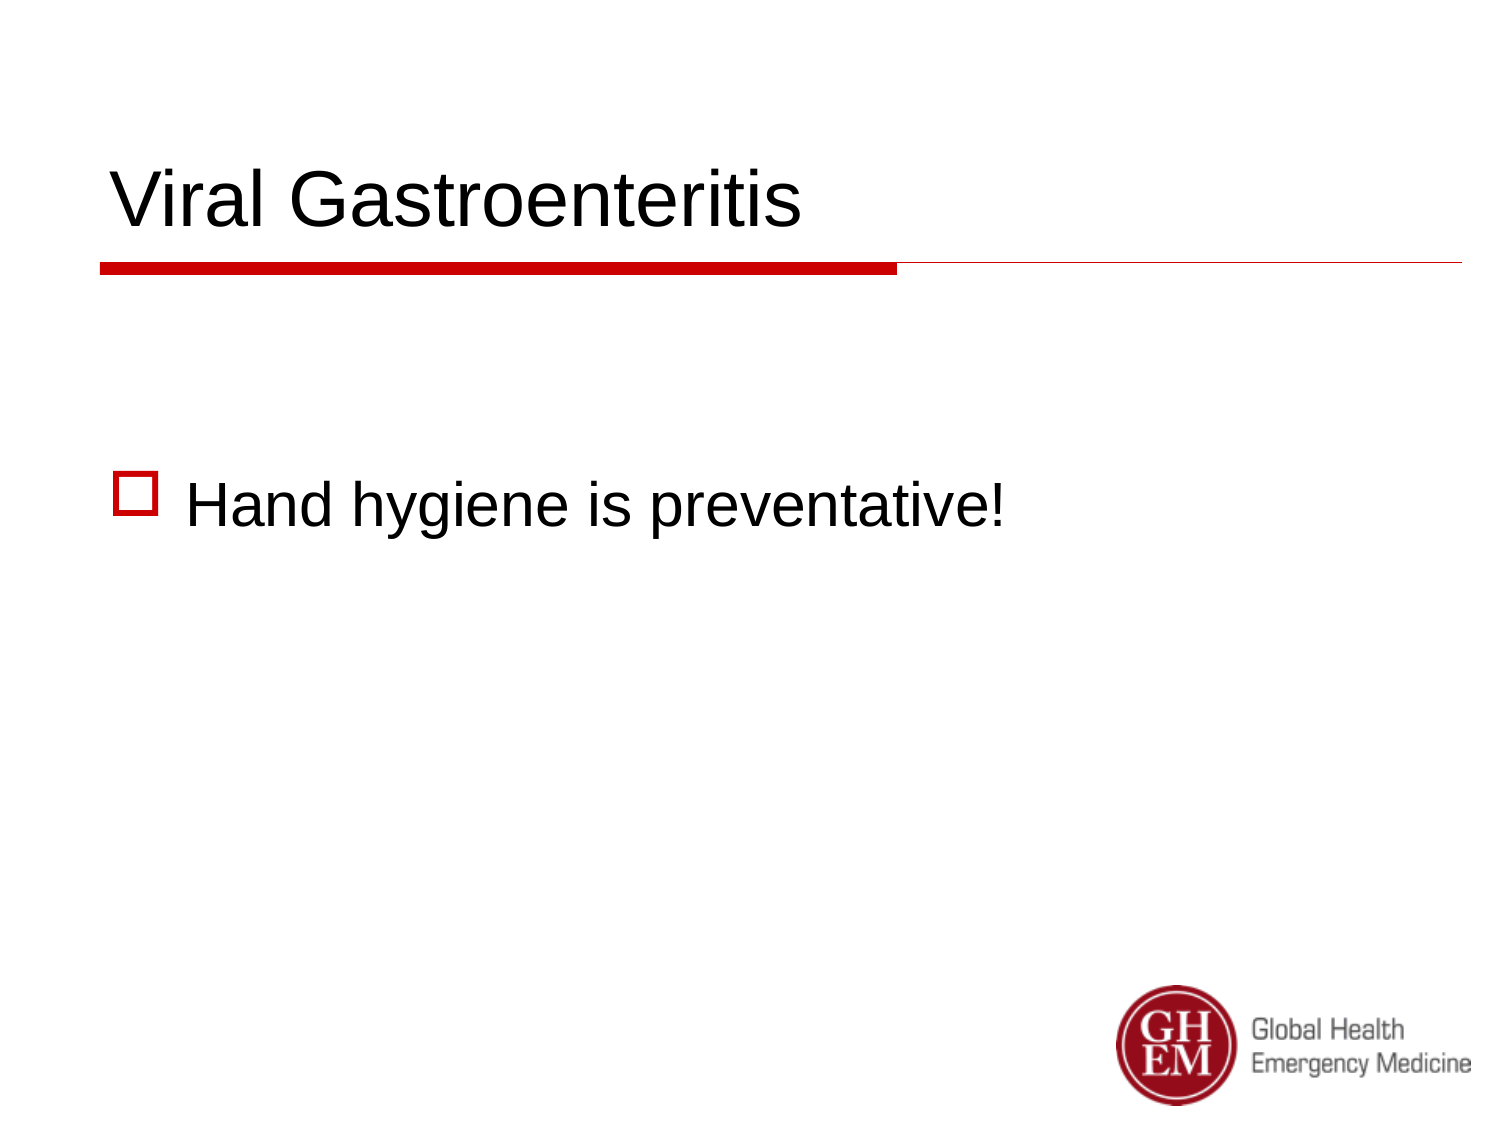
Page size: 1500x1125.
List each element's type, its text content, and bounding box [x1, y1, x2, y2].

picture [1116, 985, 1471, 1106]
title Viral Gastroenteritis [94, 50, 1407, 250]
list Hand hygiene is preventative! [92, 456, 1406, 988]
